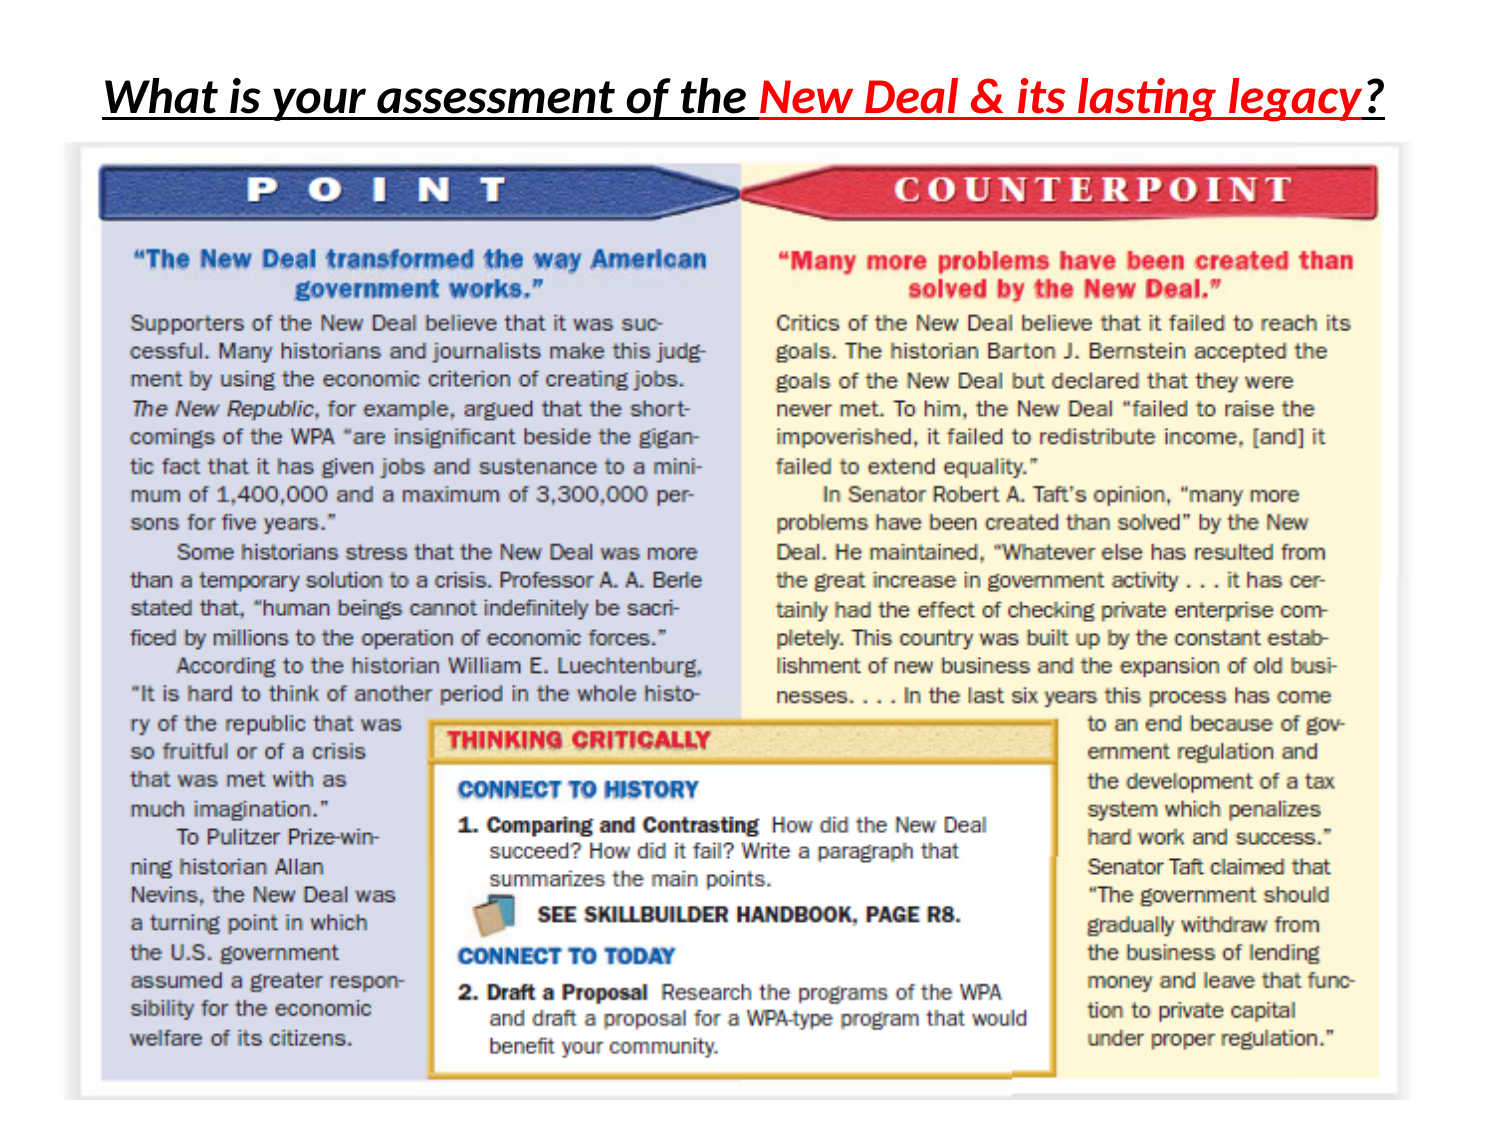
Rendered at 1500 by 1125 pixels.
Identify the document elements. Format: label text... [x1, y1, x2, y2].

picture [61, 142, 1413, 1100]
title What is your assessment of the New Deal & its lasting legacy? [12, 45, 1475, 143]
